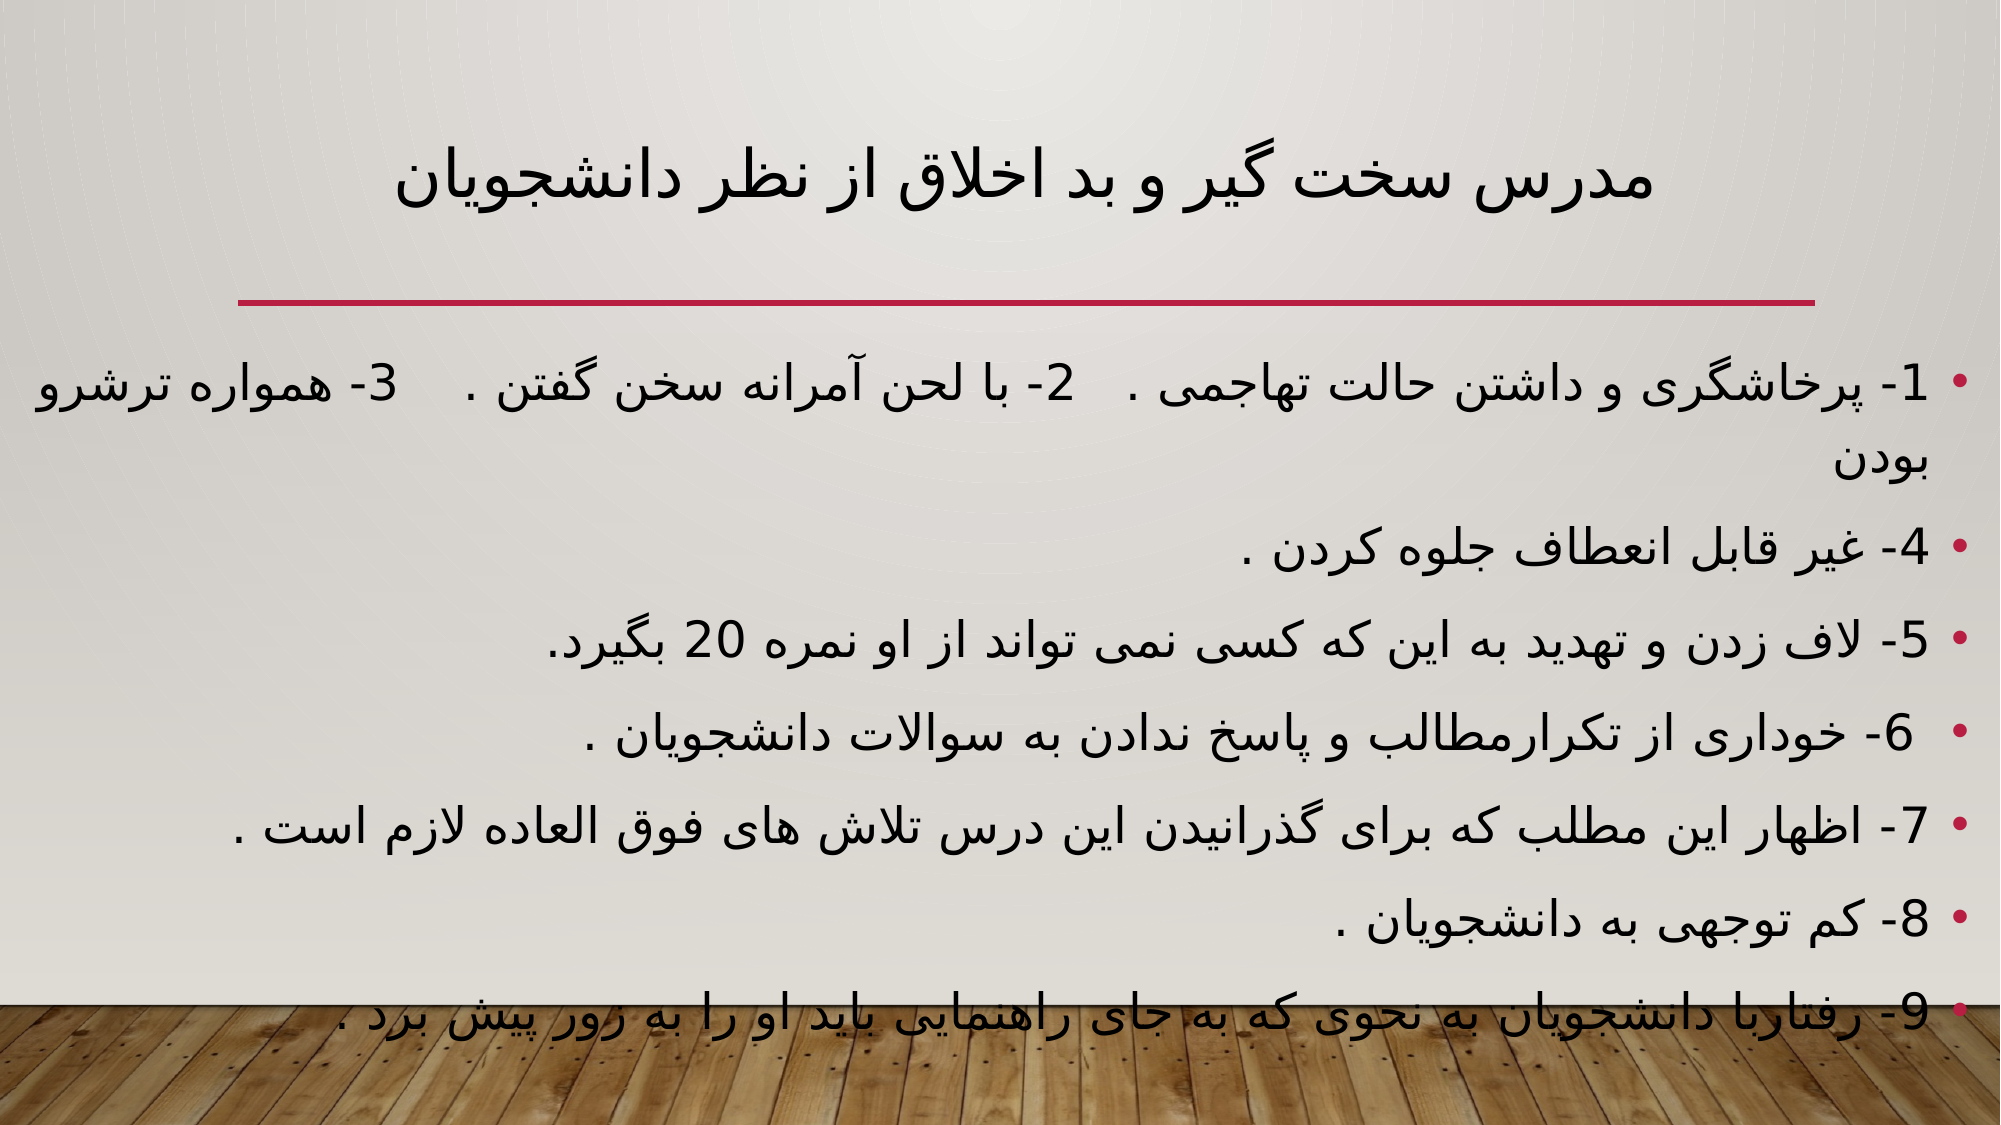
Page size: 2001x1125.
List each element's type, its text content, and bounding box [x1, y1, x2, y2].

picture [0, 1005, 2000, 1125]
list 1- پرخاشگری و داشتن حالت تهاجمی . 2- با لحن آمرانه سخن گفتن . 3- همواره ترشرو بودن 4- غیر قابل انعطاف جلوه کردن . 5- لاف زدن و تهدید به این که کسی نمی تواند از او نمره 20 بگیرد. 6- خوداری از تکرارمطالب و پاسخ ندادن به سوالات دانشجویان . 7- اظهار این مطلب که برای گذرانیدن این درس تلاش های فوق العاده لازم است . 8- کم توجهی به دانشجویان . 9- رفتاربا دانشجویان به نحوی که به جای راهنمایی باید او را به زور پیش برد . [16, 330, 1984, 991]
title مدرس سخت گیر و بد اخلاق از نظر دانشجویان [238, 131, 1814, 305]
